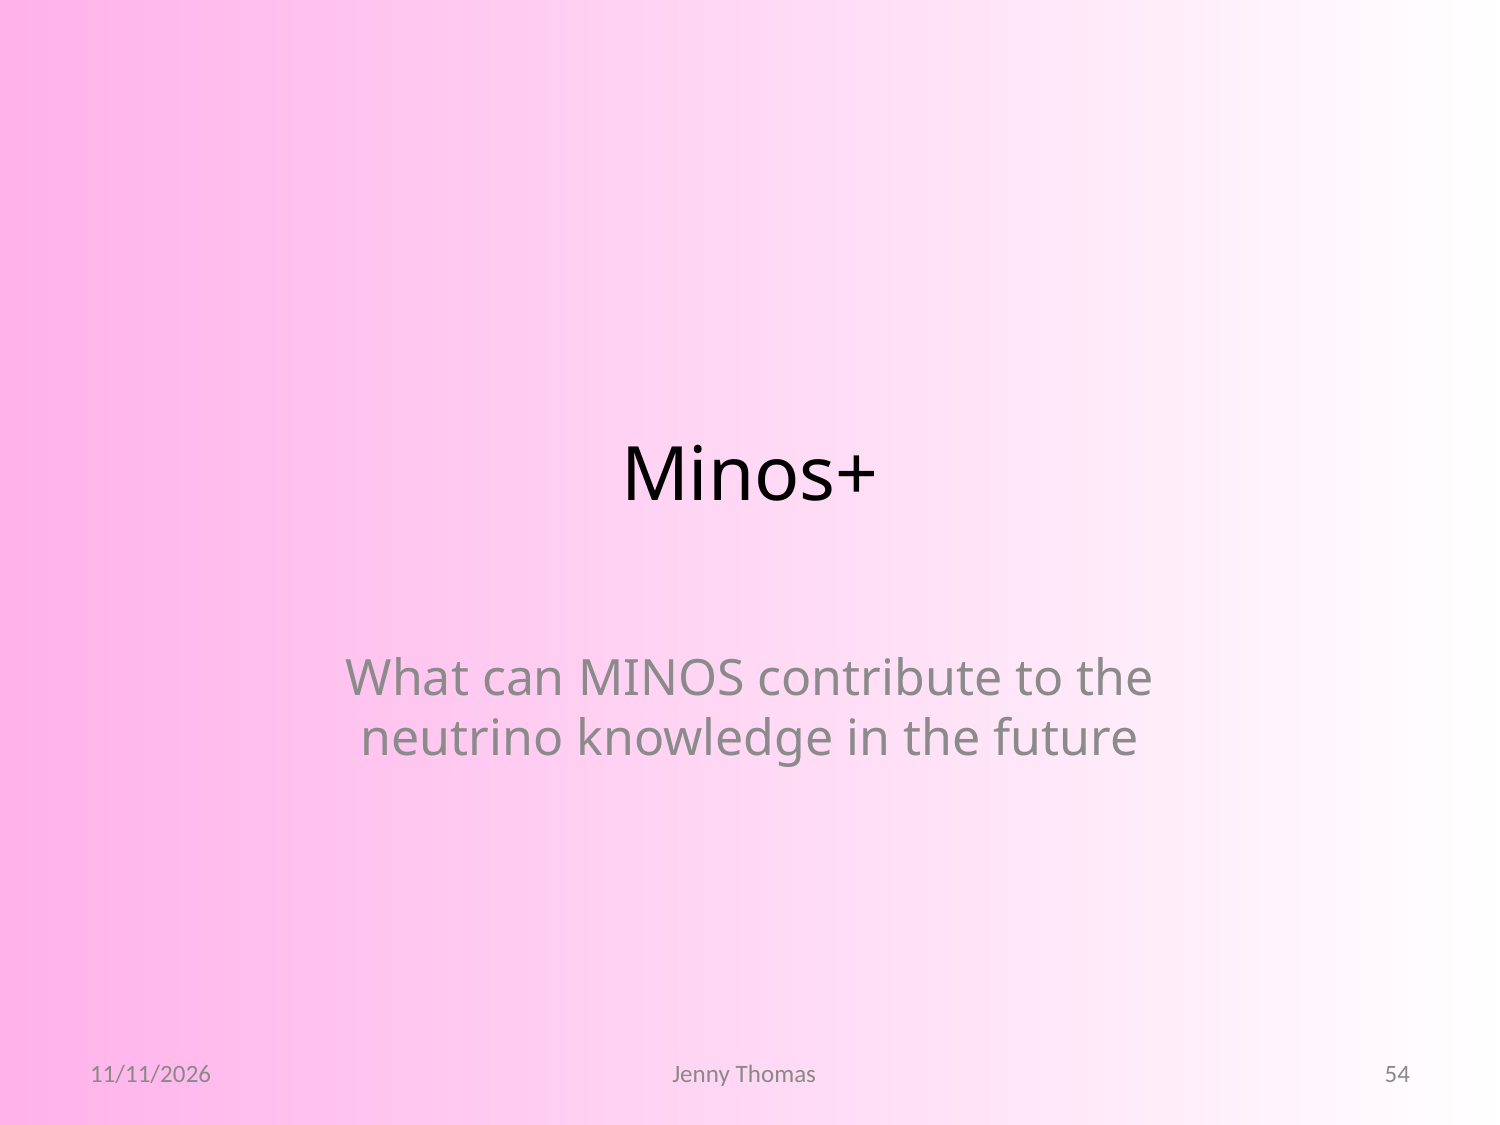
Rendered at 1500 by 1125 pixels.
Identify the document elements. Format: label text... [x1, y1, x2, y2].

slide_number 54 [1074, 1042, 1425, 1103]
title Minos+ [112, 349, 1388, 591]
subtitle What can MINOS contribute to the neutrino knowledge in the future [224, 637, 1276, 926]
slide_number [75, 1042, 425, 1103]
footer Jenny Thomas [512, 1042, 988, 1103]
